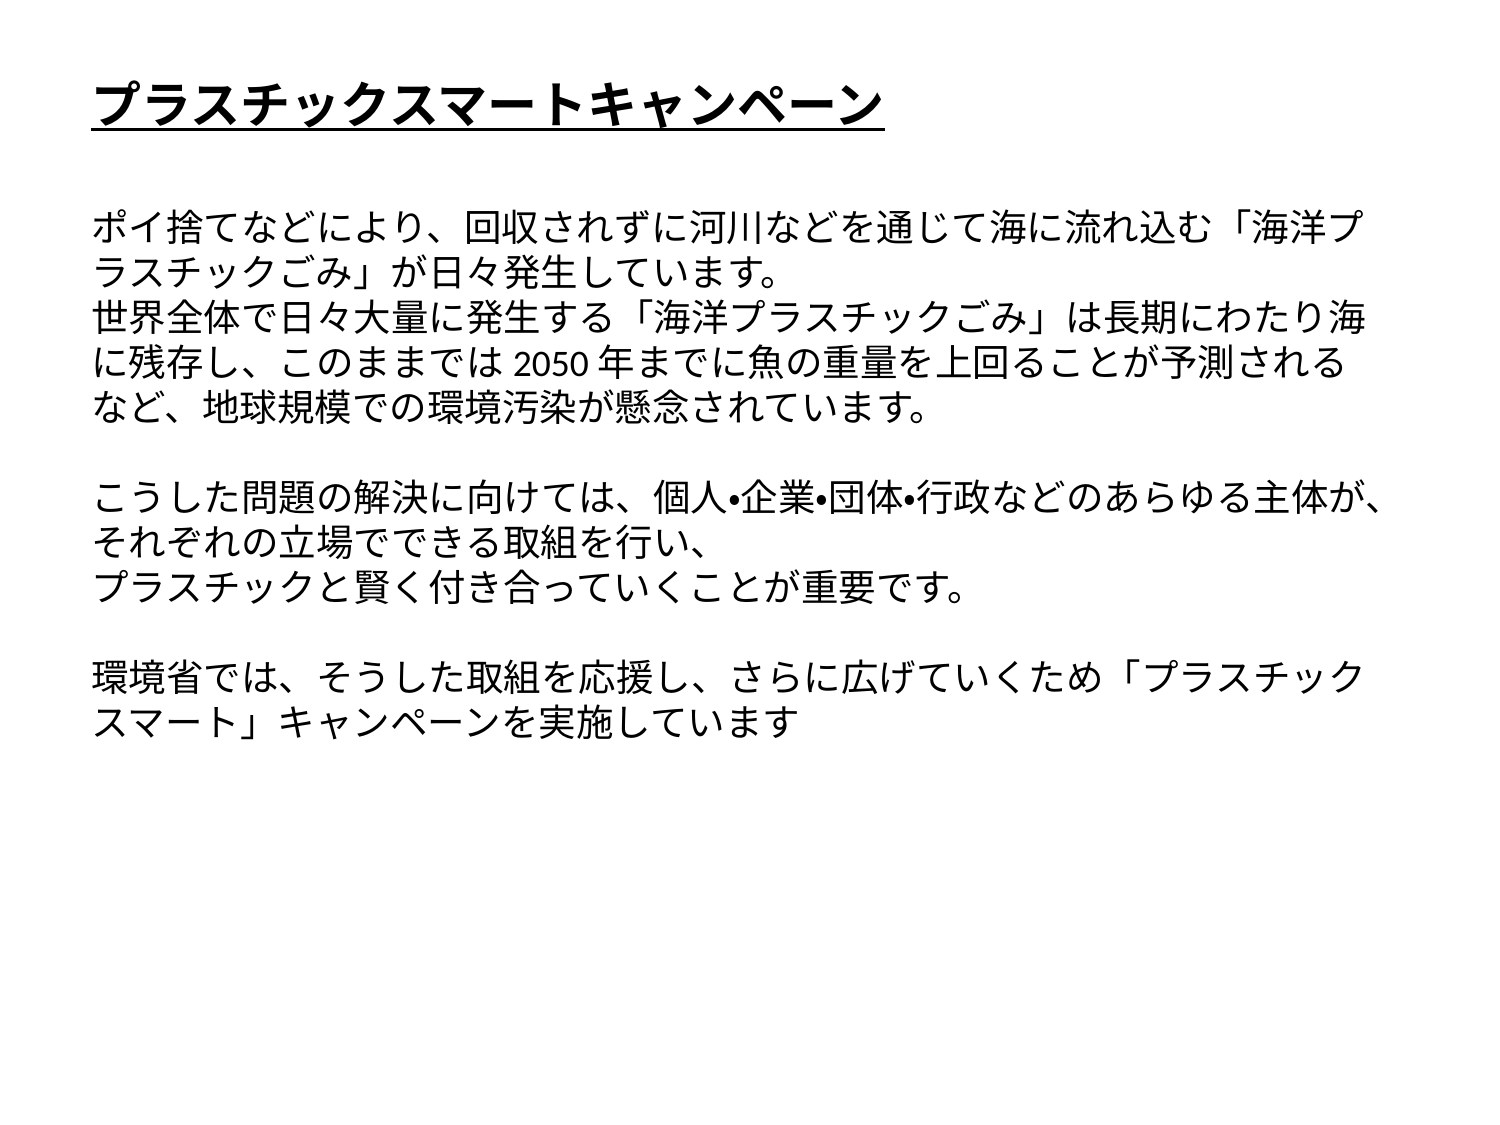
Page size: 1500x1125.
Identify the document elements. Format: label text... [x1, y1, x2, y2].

text_box ポイ捨てなどにより、回収されずに河川などを通じて海に流れ込む「海洋プラスチックごみ」が日々発生しています。 世界全体で日々大量に発生する「海洋プラスチックごみ」は長期にわたり海に残存し、このままでは2050年までに魚の重量を上回ることが予測されるなど、地球規模での環境汚染が懸念されています。 こうした問題の解決に向けては、個人・企業・団体・行政などのあらゆる主体が、それぞれの立場でできる取組を行い、 プラスチックと賢く付き合っていくことが重要です。 環境省では、そうした取組を応援し、さらに広げていくため「プラスチックスマート」キャンペーンを実施しています [76, 196, 1388, 751]
text_box プラスチックスマートキャンペーン [76, 66, 1058, 142]
